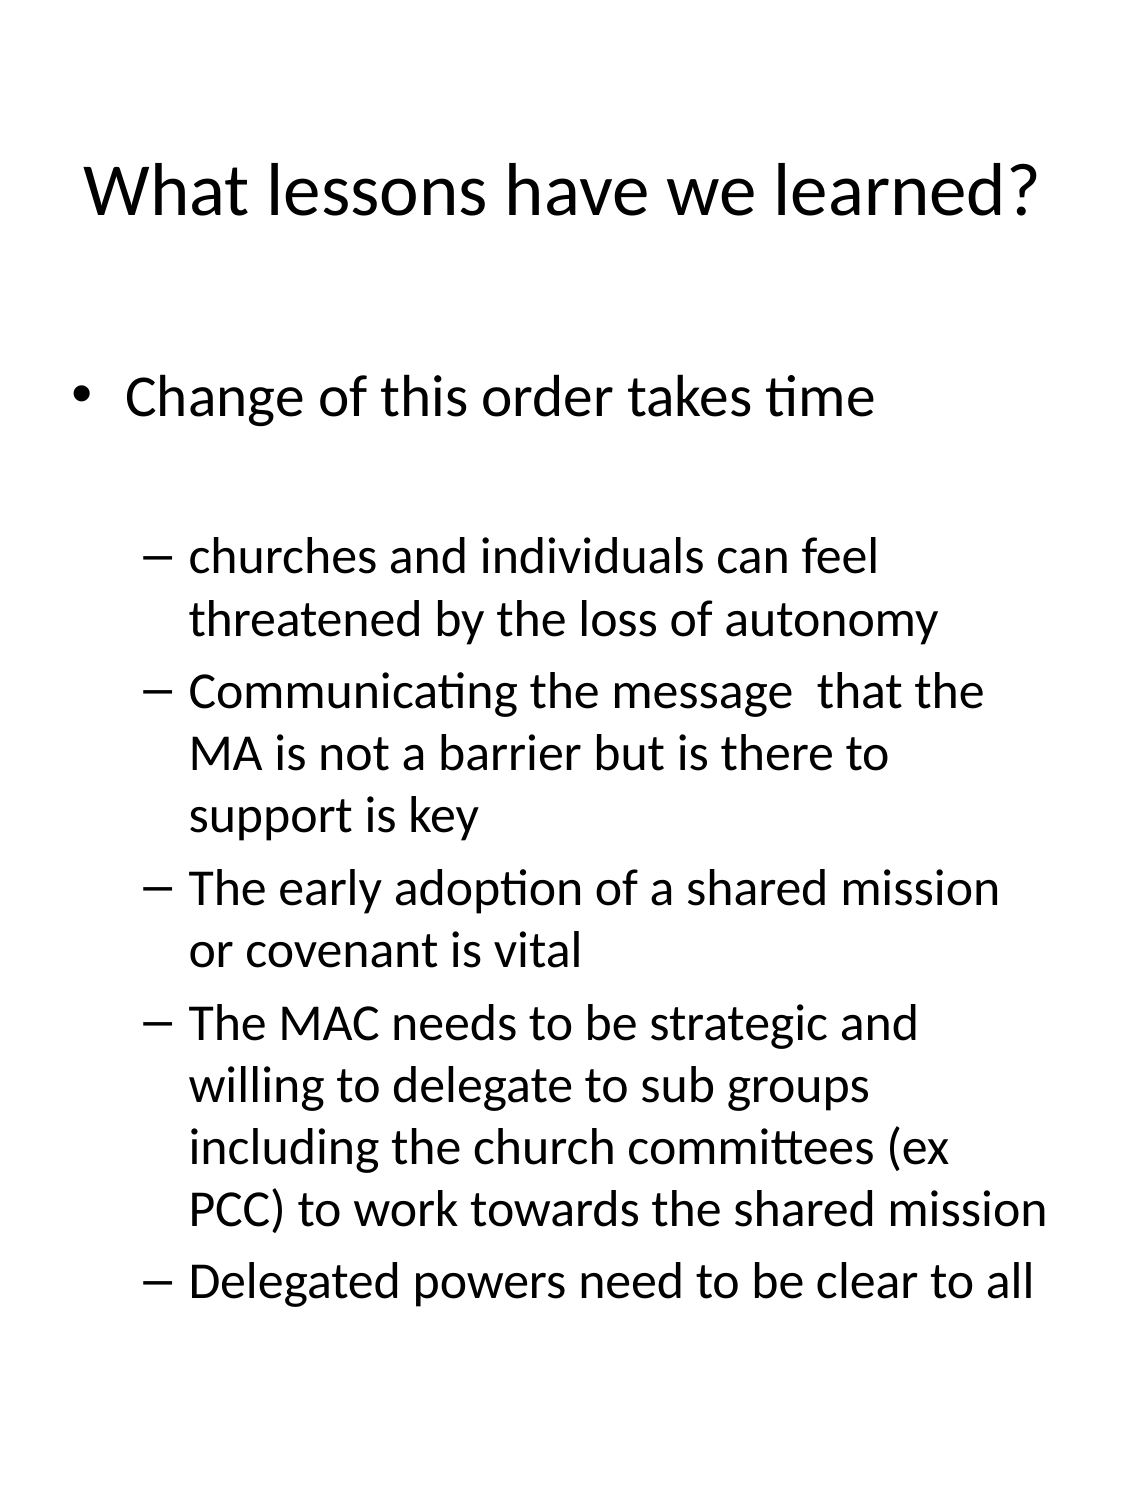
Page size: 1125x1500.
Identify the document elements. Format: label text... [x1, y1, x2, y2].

list Change of this order takes time churches and individuals can feel threatened by the loss of autonomy Communicating the message that the MA is not a barrier but is there to support is key The early adoption of a shared mission or covenant is vital The MAC needs to be strategic and willing to delegate to sub groups including the church committees (ex PCC) to work towards the shared mission Delegated powers need to be clear to all [56, 350, 1069, 1340]
title What lessons have we learned? [56, 60, 1069, 310]
